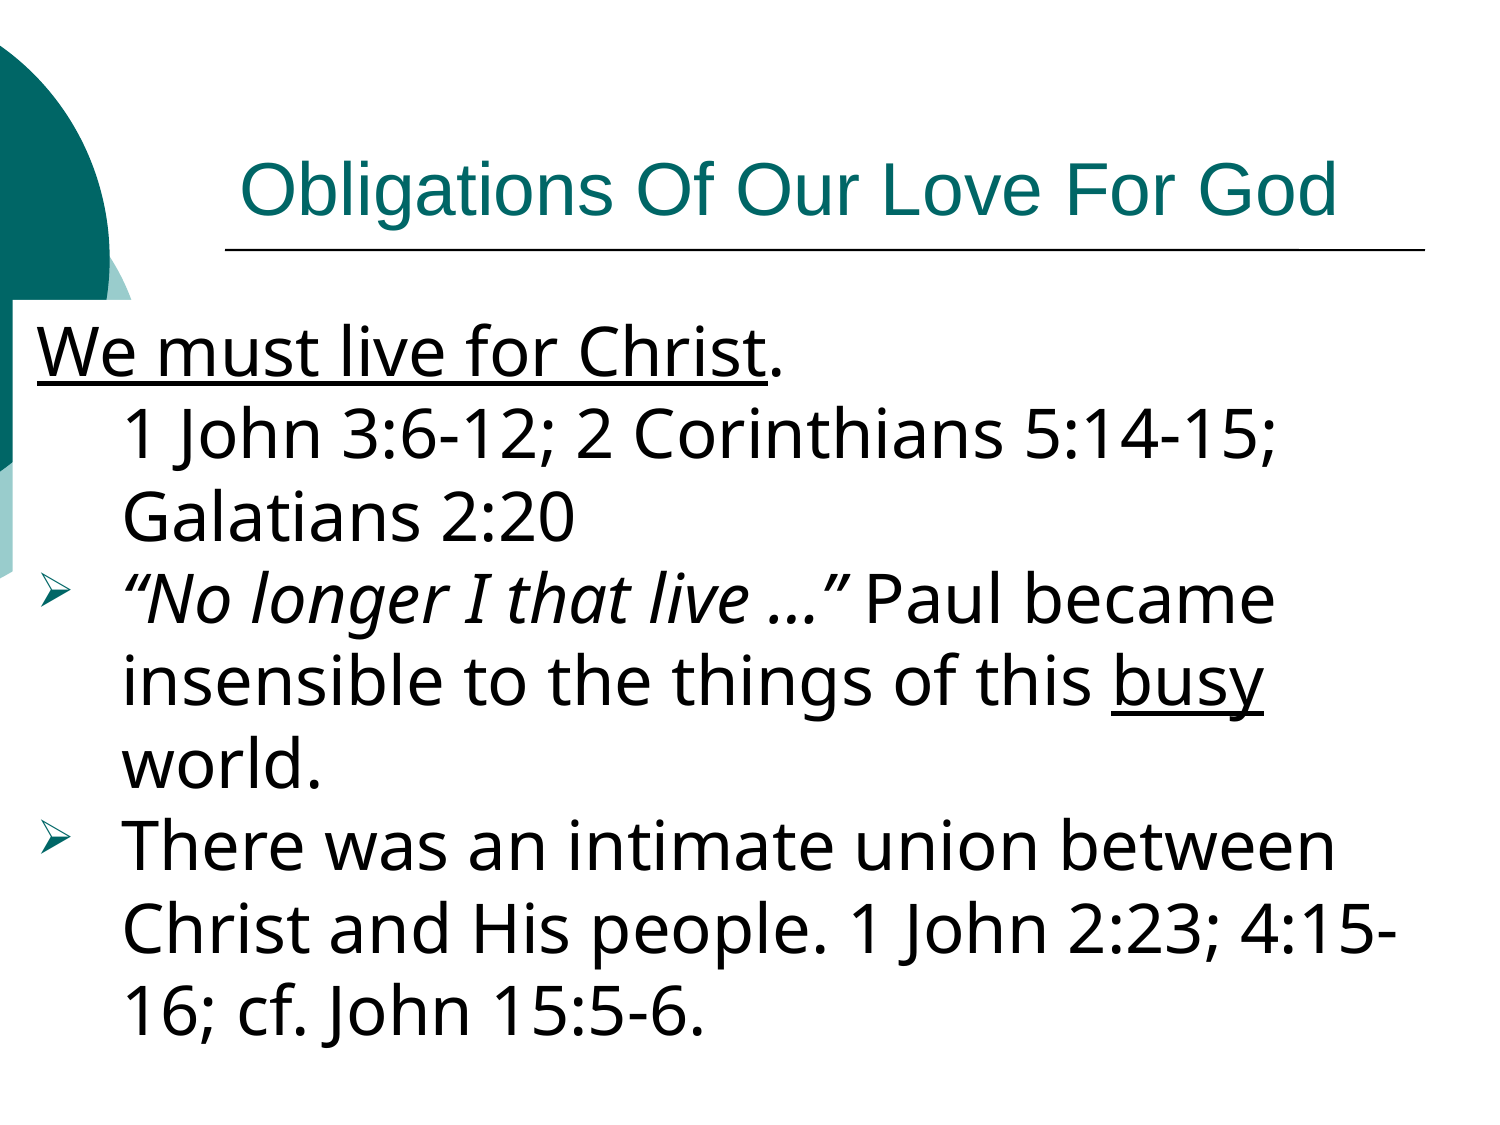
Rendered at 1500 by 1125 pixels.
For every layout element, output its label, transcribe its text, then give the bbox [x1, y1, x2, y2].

list We must live for Christ. 1 John 3:6-12; 2 Corinthians 5:14-15; Galatians 2:20 “No longer I that live …” Paul became insensible to the things of this busy world. There was an intimate union between Christ and His people. 1 John 2:23; 4:15-16; cf. John 15:5-6. [12, 299, 1488, 1058]
title Obligations Of Our Love For God [224, 34, 1425, 238]
